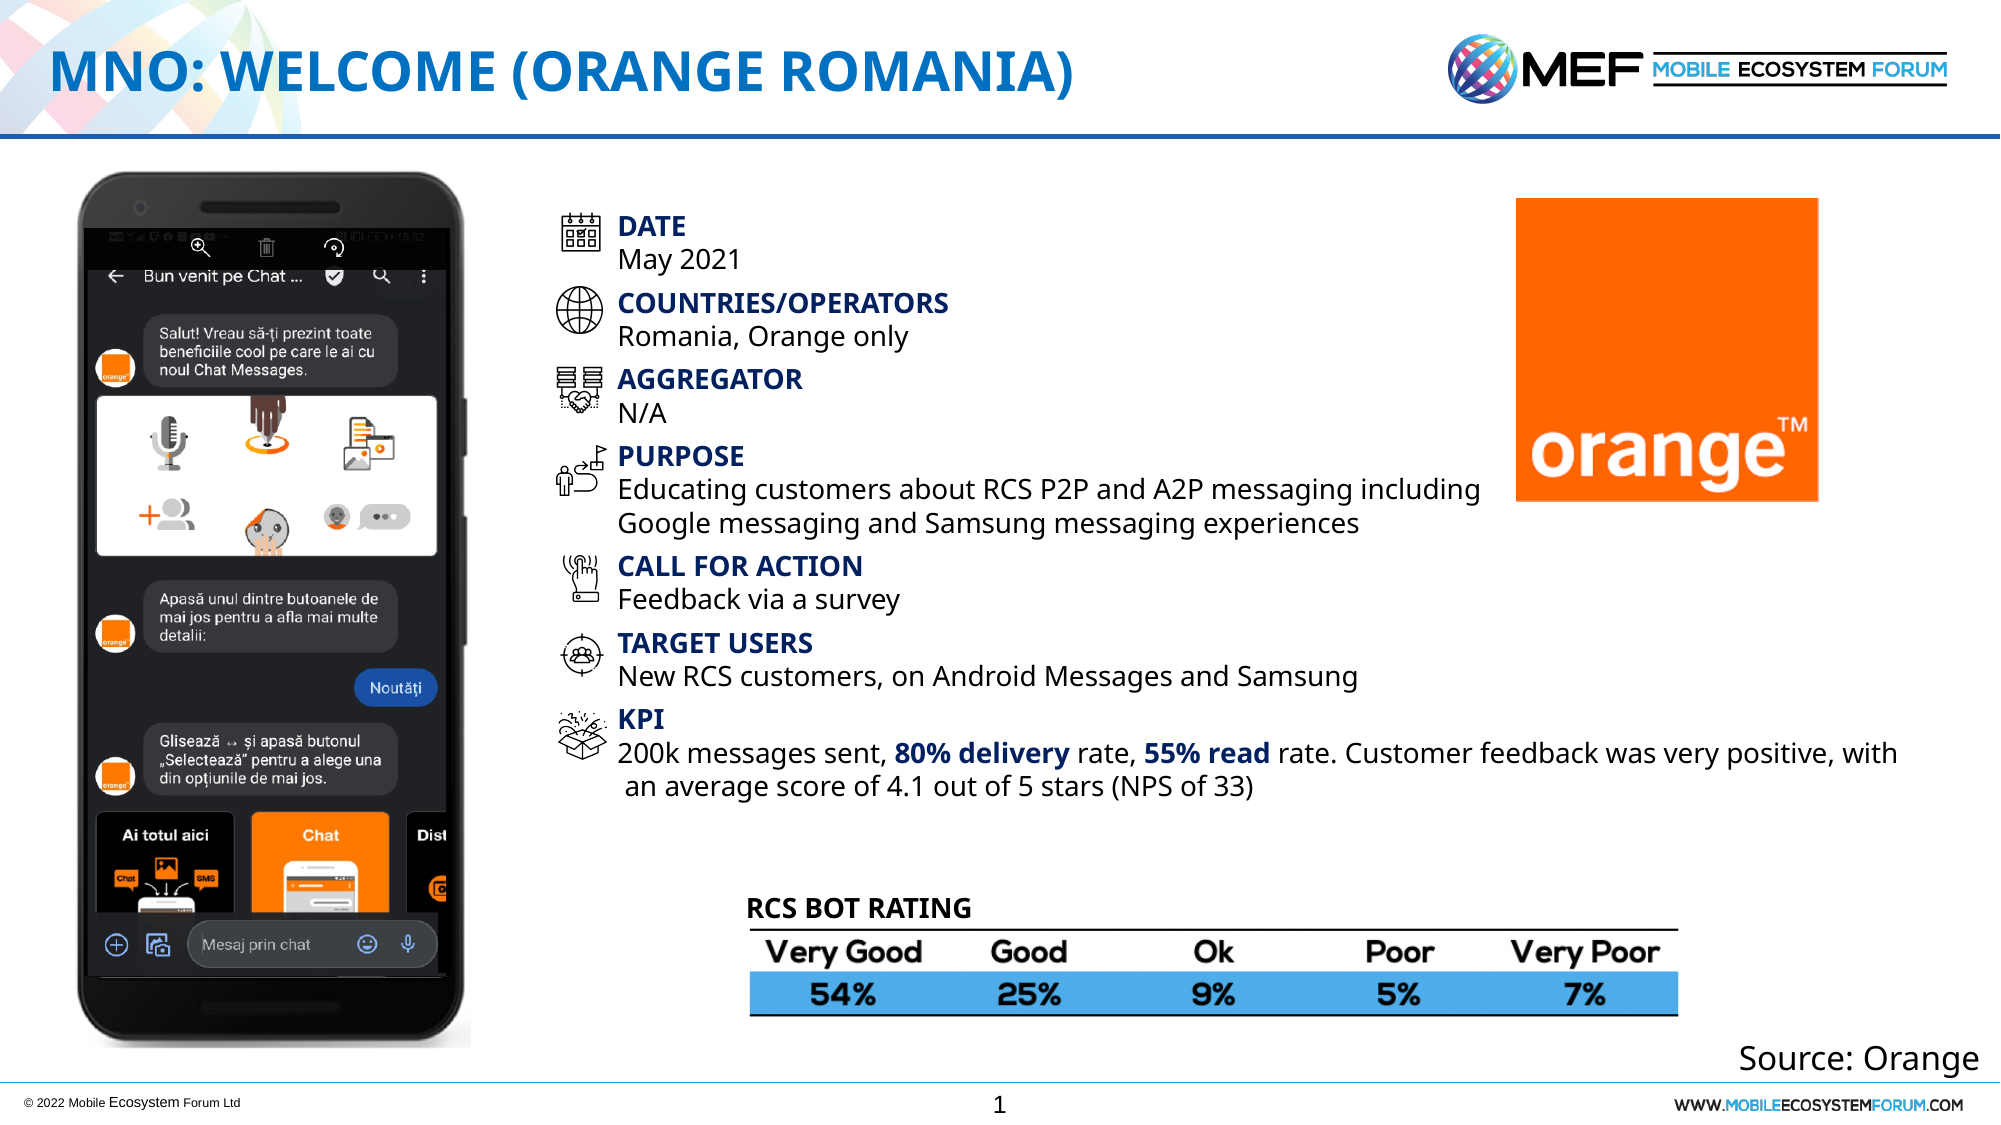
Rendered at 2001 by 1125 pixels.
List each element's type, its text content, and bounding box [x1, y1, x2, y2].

text_box DATE May 2021 COUNTRIES/OPERATORS Romania, Orange only AGGREGATOR N/A PURPOSE Educating customers about RCS P2P and A2P messaging including Google messaging and Samsung messaging experiences CALL FOR ACTION Feedback via a survey TARGET USERS New RCS customers, on Android Messages and Samsung KPI 200k messages sent, 80% delivery rate, 55% read rate. Customer feedback was very positive, with an average score of 4.1 out of 5 stars (NPS of 33) [597, 198, 1943, 813]
title MNO: WELCOME (ORANGE ROMANIA) [34, 35, 1759, 111]
picture [1516, 198, 1819, 502]
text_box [556, 207, 607, 760]
text_box Source: Orange [1724, 1029, 1996, 1084]
picture [57, 154, 478, 1052]
text_box RCS BOT RATING [731, 882, 1000, 932]
picture [741, 922, 1685, 1030]
text_box 1 [922, 1081, 1078, 1125]
picture [1674, 1098, 1963, 1111]
picture [1447, 33, 1947, 104]
